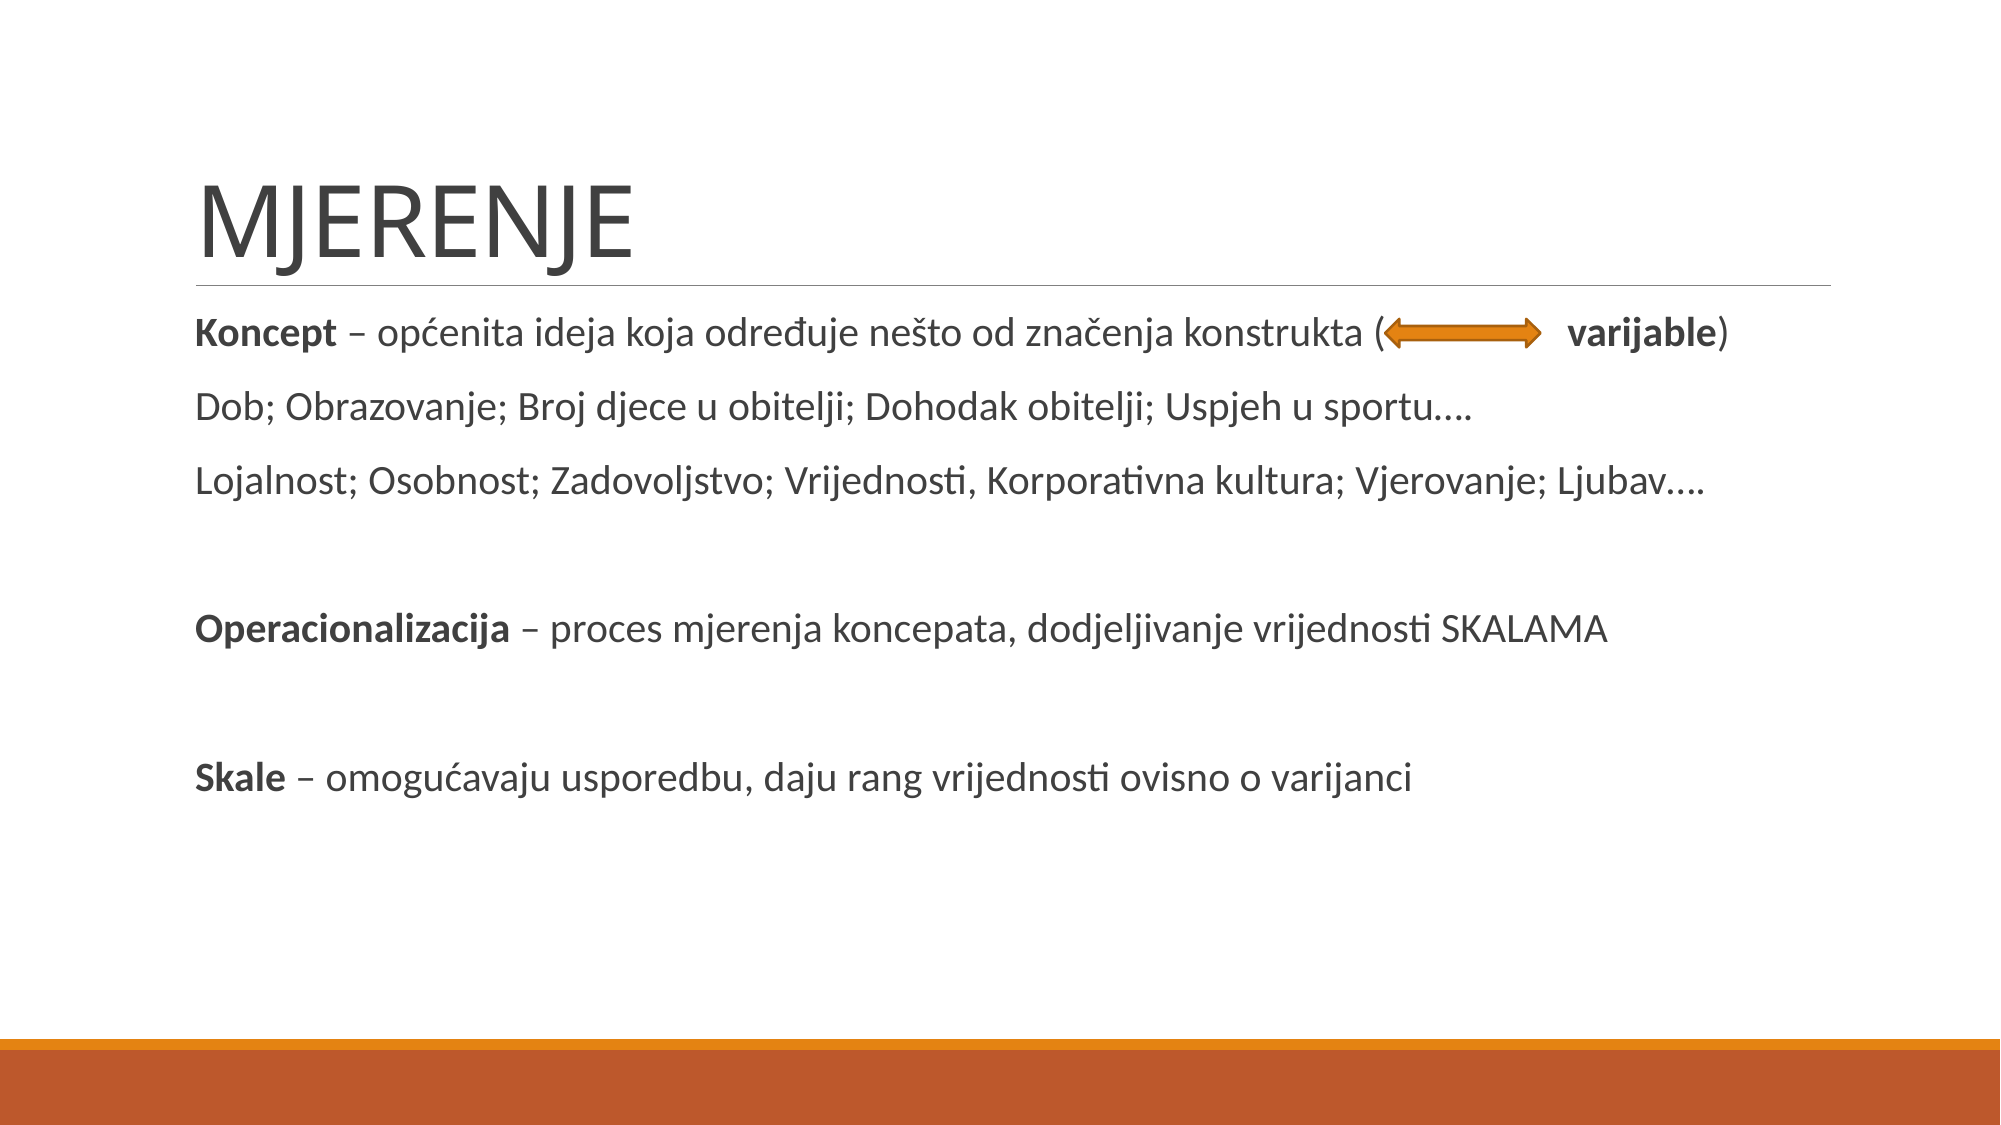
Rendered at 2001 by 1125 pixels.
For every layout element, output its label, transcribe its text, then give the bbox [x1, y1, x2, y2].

text_box [1384, 317, 1542, 349]
list Koncept – općenita ideja koja određuje nešto od značenja konstrukta ( varijable) Dob; Obrazovanje; Broj djece u obitelji; Dohodak obitelji; Uspjeh u sportu…. Lojalnost; Osobnost; Zadovoljstvo; Vrijednosti, Korporativna kultura; Vjerovanje; Ljubav…. Operacionalizacija – proces mjerenja koncepata, dodjeljivanje vrijednosti SKALAMA Skale – omogućavaju usporedbu, daju rang vrijednosti ovisno o varijanci [180, 302, 1830, 963]
title MJERENJE [180, 47, 1830, 285]
